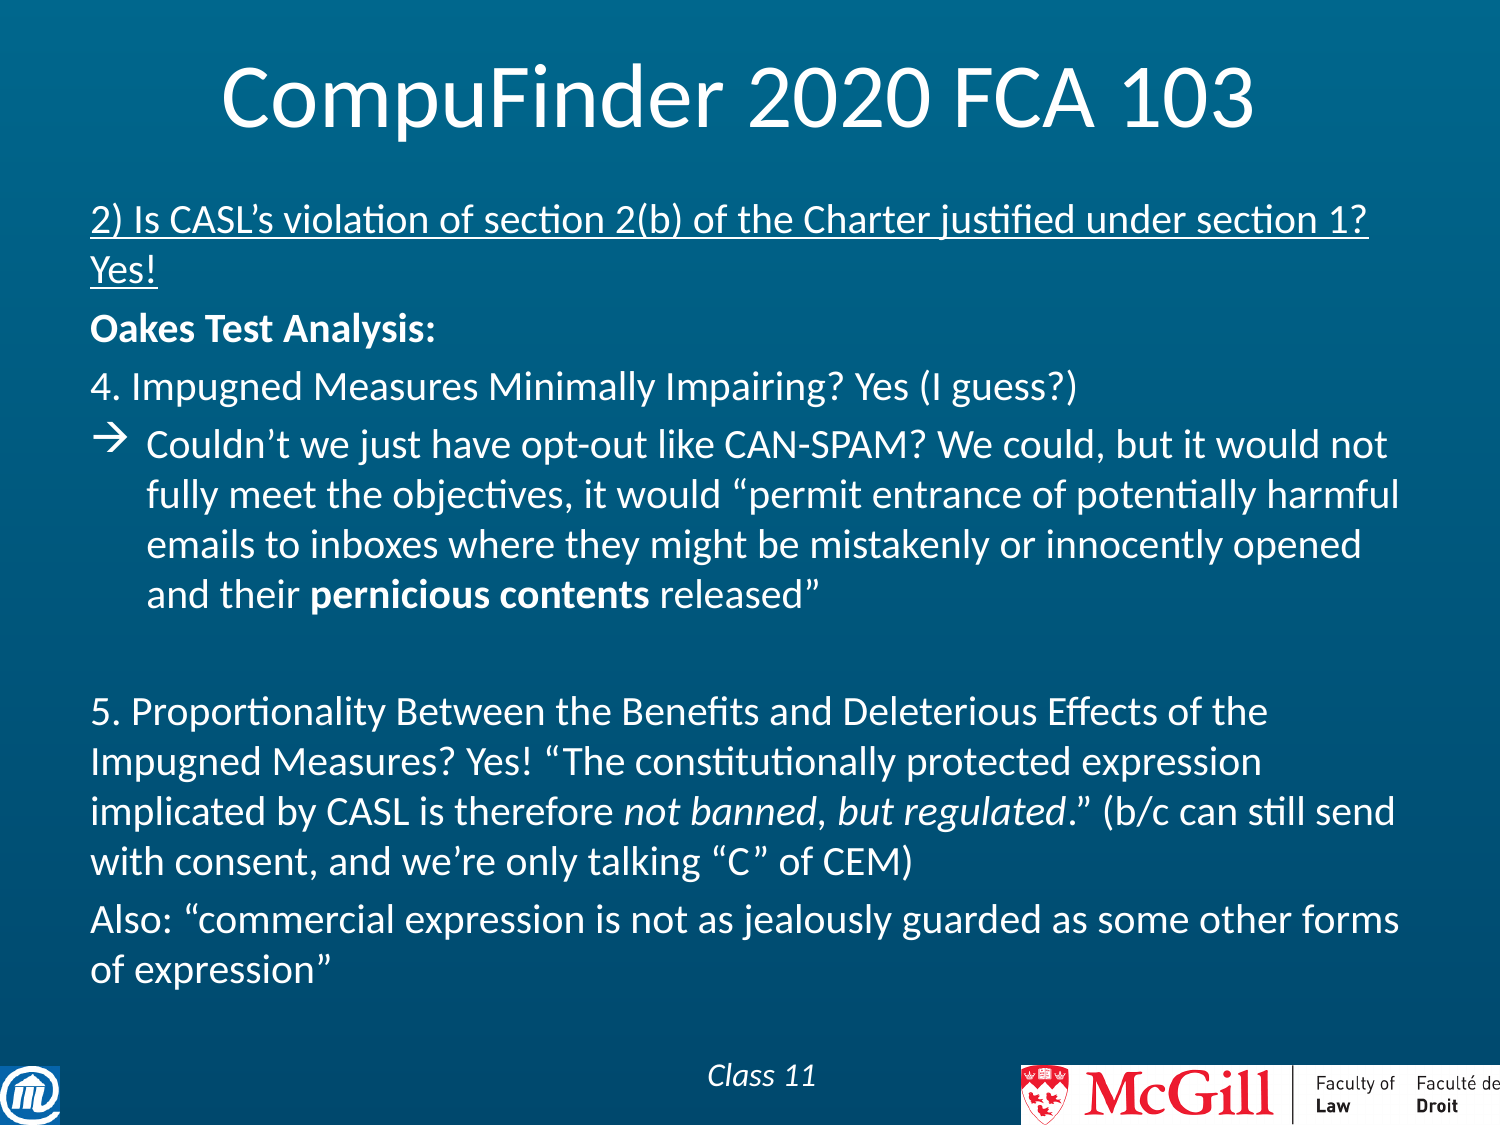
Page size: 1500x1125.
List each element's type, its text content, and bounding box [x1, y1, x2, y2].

picture [1022, 1066, 1500, 1125]
footer Class 11 [490, 1042, 1034, 1103]
picture [0, 1067, 59, 1125]
list 2) Is CASL’s violation of section 2(b) of the Charter justified under section 1? Yes! Oakes Test Analysis: 4. Impugned Measures Minimally Impairing? Yes (I guess?) Couldn’t we just have opt-out like CAN-SPAM? We could, but it would not fully meet the objectives, it would “permit entrance of potentially harmful emails to inboxes where they might be mistakenly or innocently opened and their pernicious contents released” 5. Proportionality Between the Benefits and Deleterious Effects of the Impugned Measures? Yes! “The constitutionally protected expression implicated by CASL is therefore not banned, but regulated.” (b/c can still send with consent, and we’re only talking “C” of CEM) Also: “commercial expression is not as jealously guarded as some other forms of expression” [75, 184, 1425, 1005]
title CompuFinder 2020 FCA 103 [75, 45, 1425, 138]
